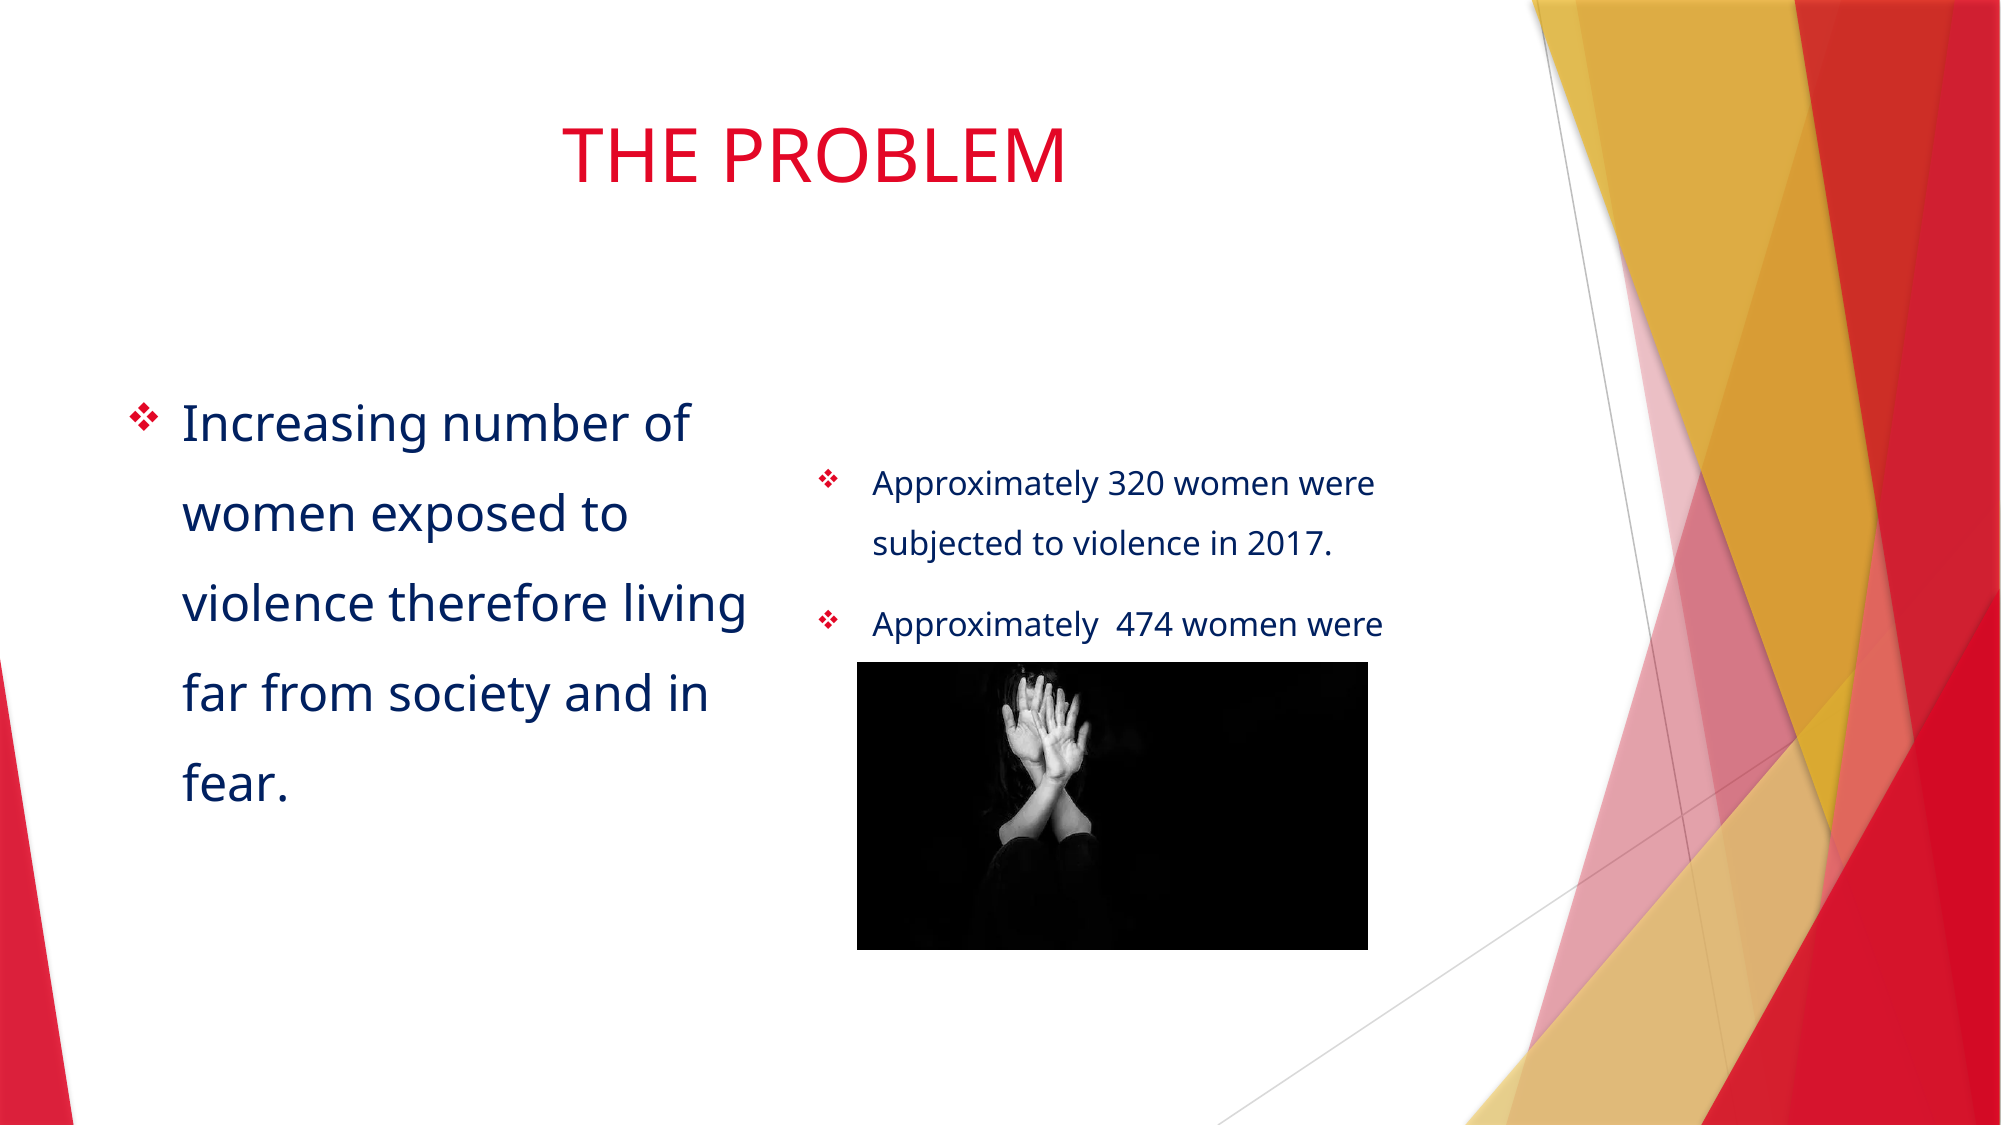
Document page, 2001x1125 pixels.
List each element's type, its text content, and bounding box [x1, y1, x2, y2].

picture [856, 661, 1368, 951]
title THE PROBLEM [111, 99, 1522, 317]
list Increasing number of women exposed to violence therefore living far from society and in fear. Approximately 320 women were subjected to violence in 2017. Approximately 474 women were subjected to violence in 2019 . [111, 354, 1522, 992]
